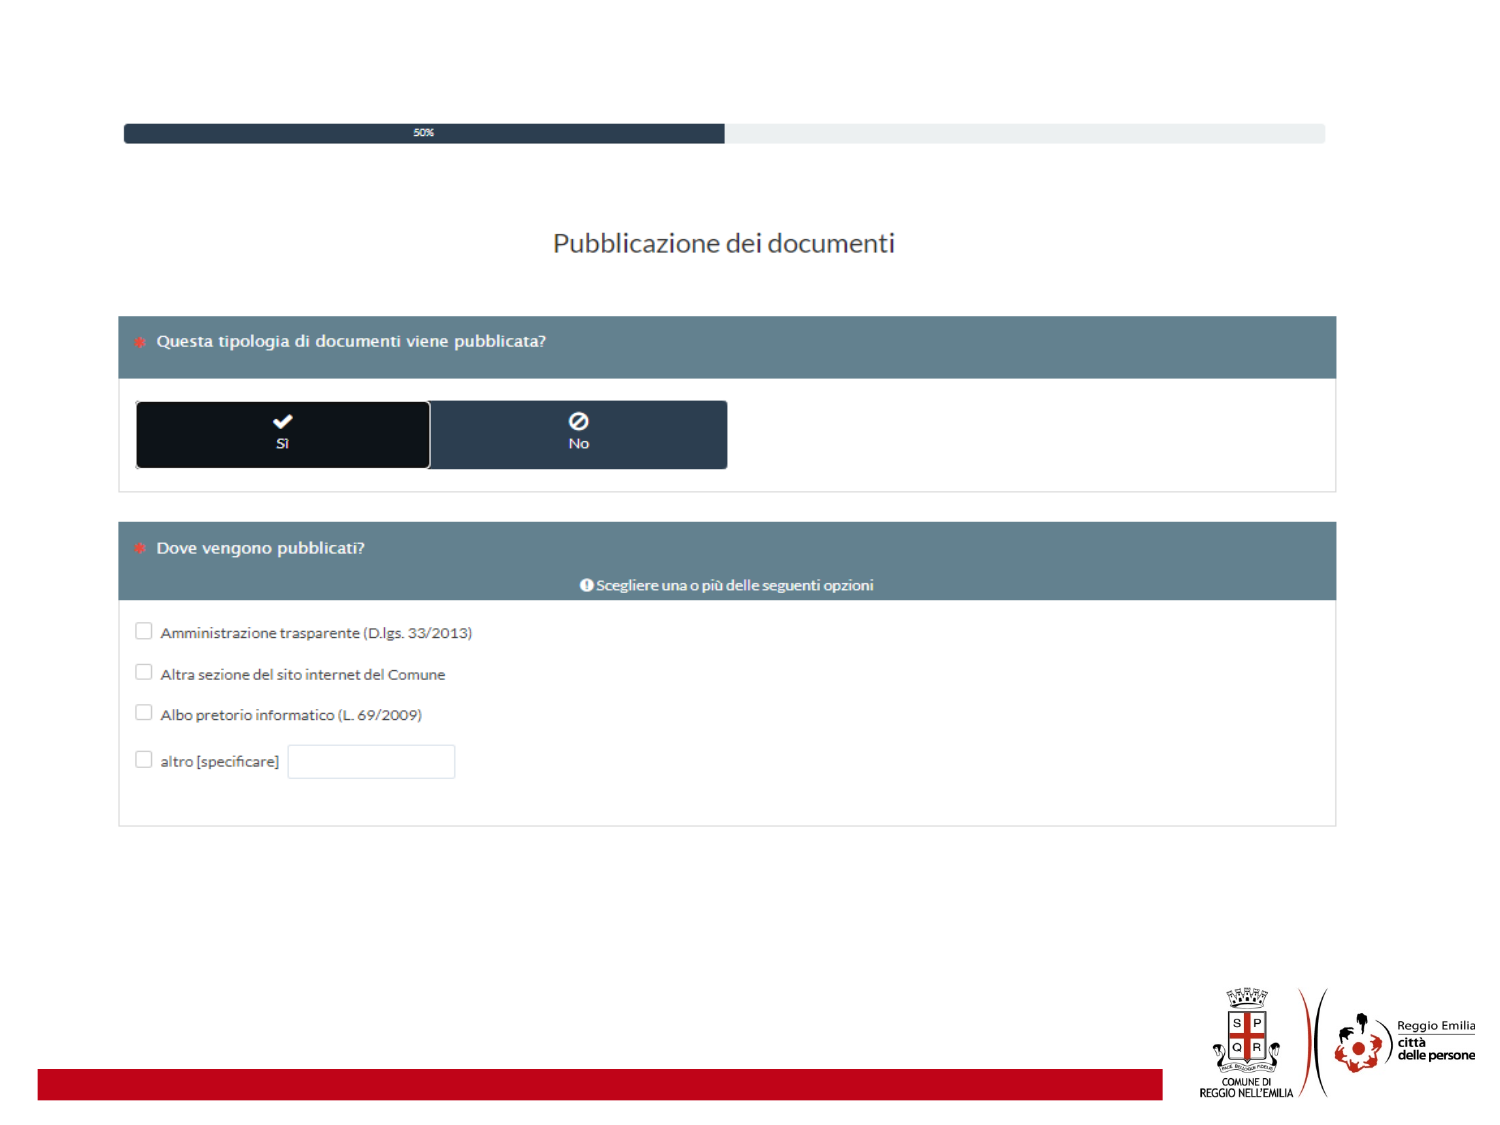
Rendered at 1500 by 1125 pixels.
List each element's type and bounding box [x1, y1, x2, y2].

text_box [65, 224, 1435, 946]
text_box [51, 72, 1449, 144]
picture [1200, 987, 1475, 1099]
text_box [107, 109, 1347, 839]
